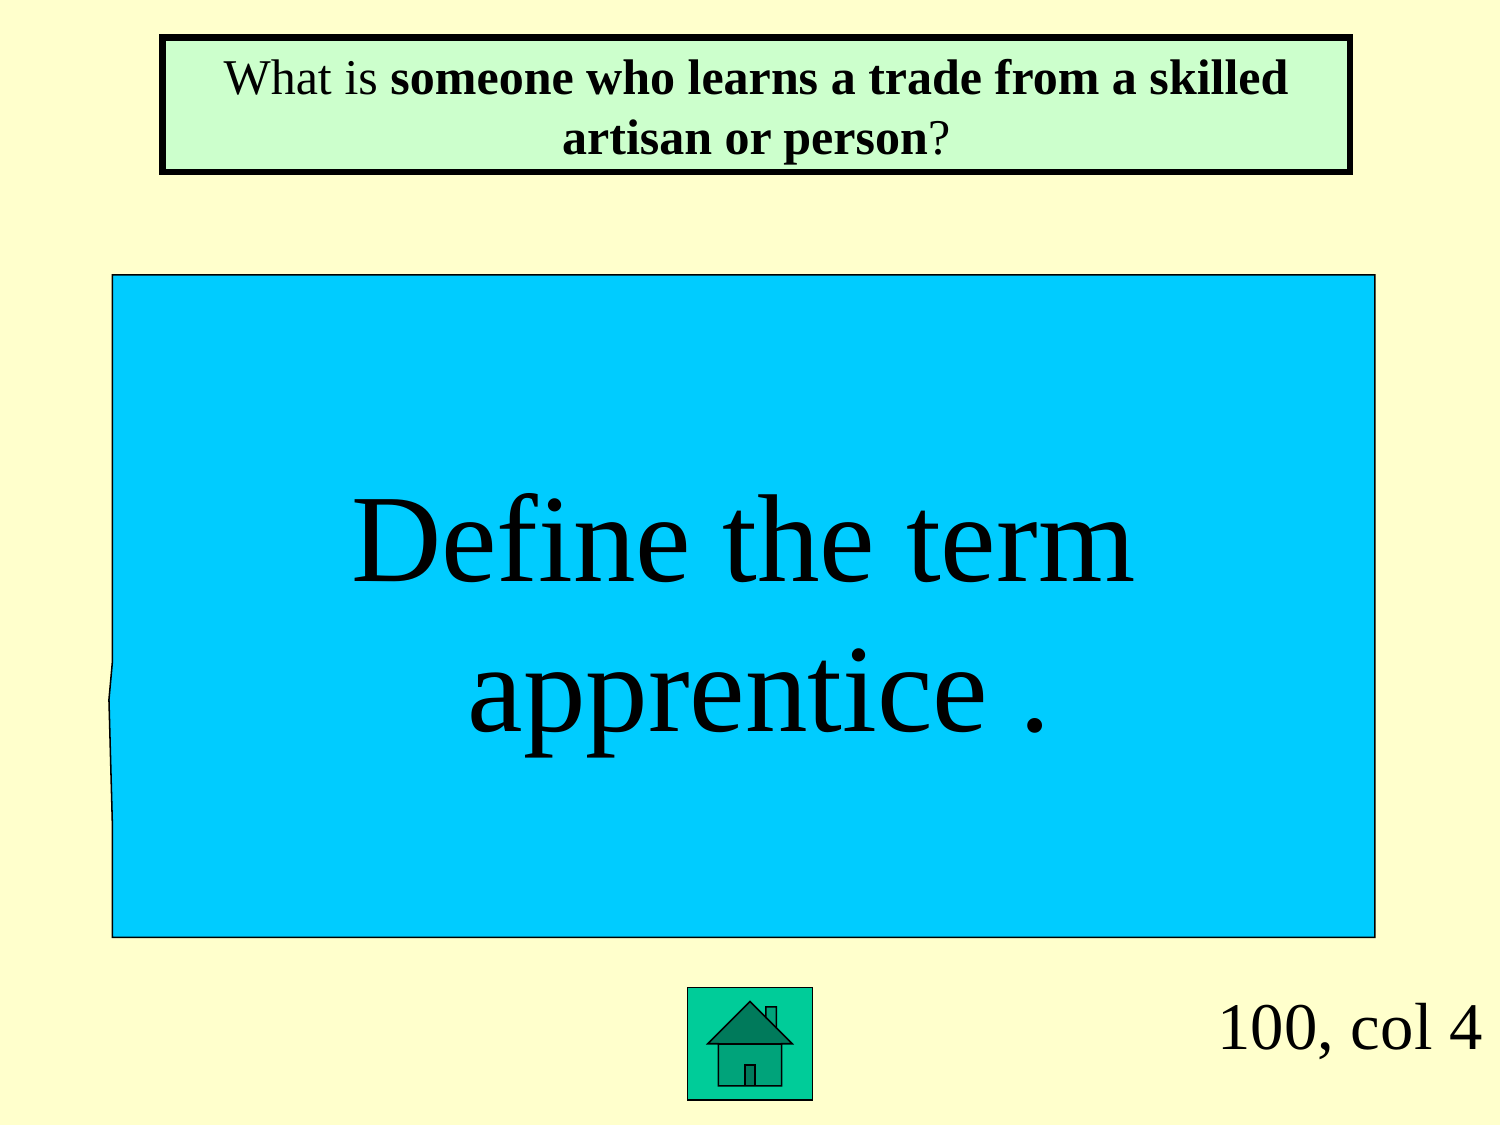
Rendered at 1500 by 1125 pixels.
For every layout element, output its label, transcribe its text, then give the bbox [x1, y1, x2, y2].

text_box Define the term apprentice . [108, 274, 1375, 938]
text_box [687, 987, 813, 1101]
subtitle 100, col 4 [1200, 975, 1500, 1125]
text_box What is someone who learns a trade from a skilled artisan or person? [162, 37, 1350, 173]
